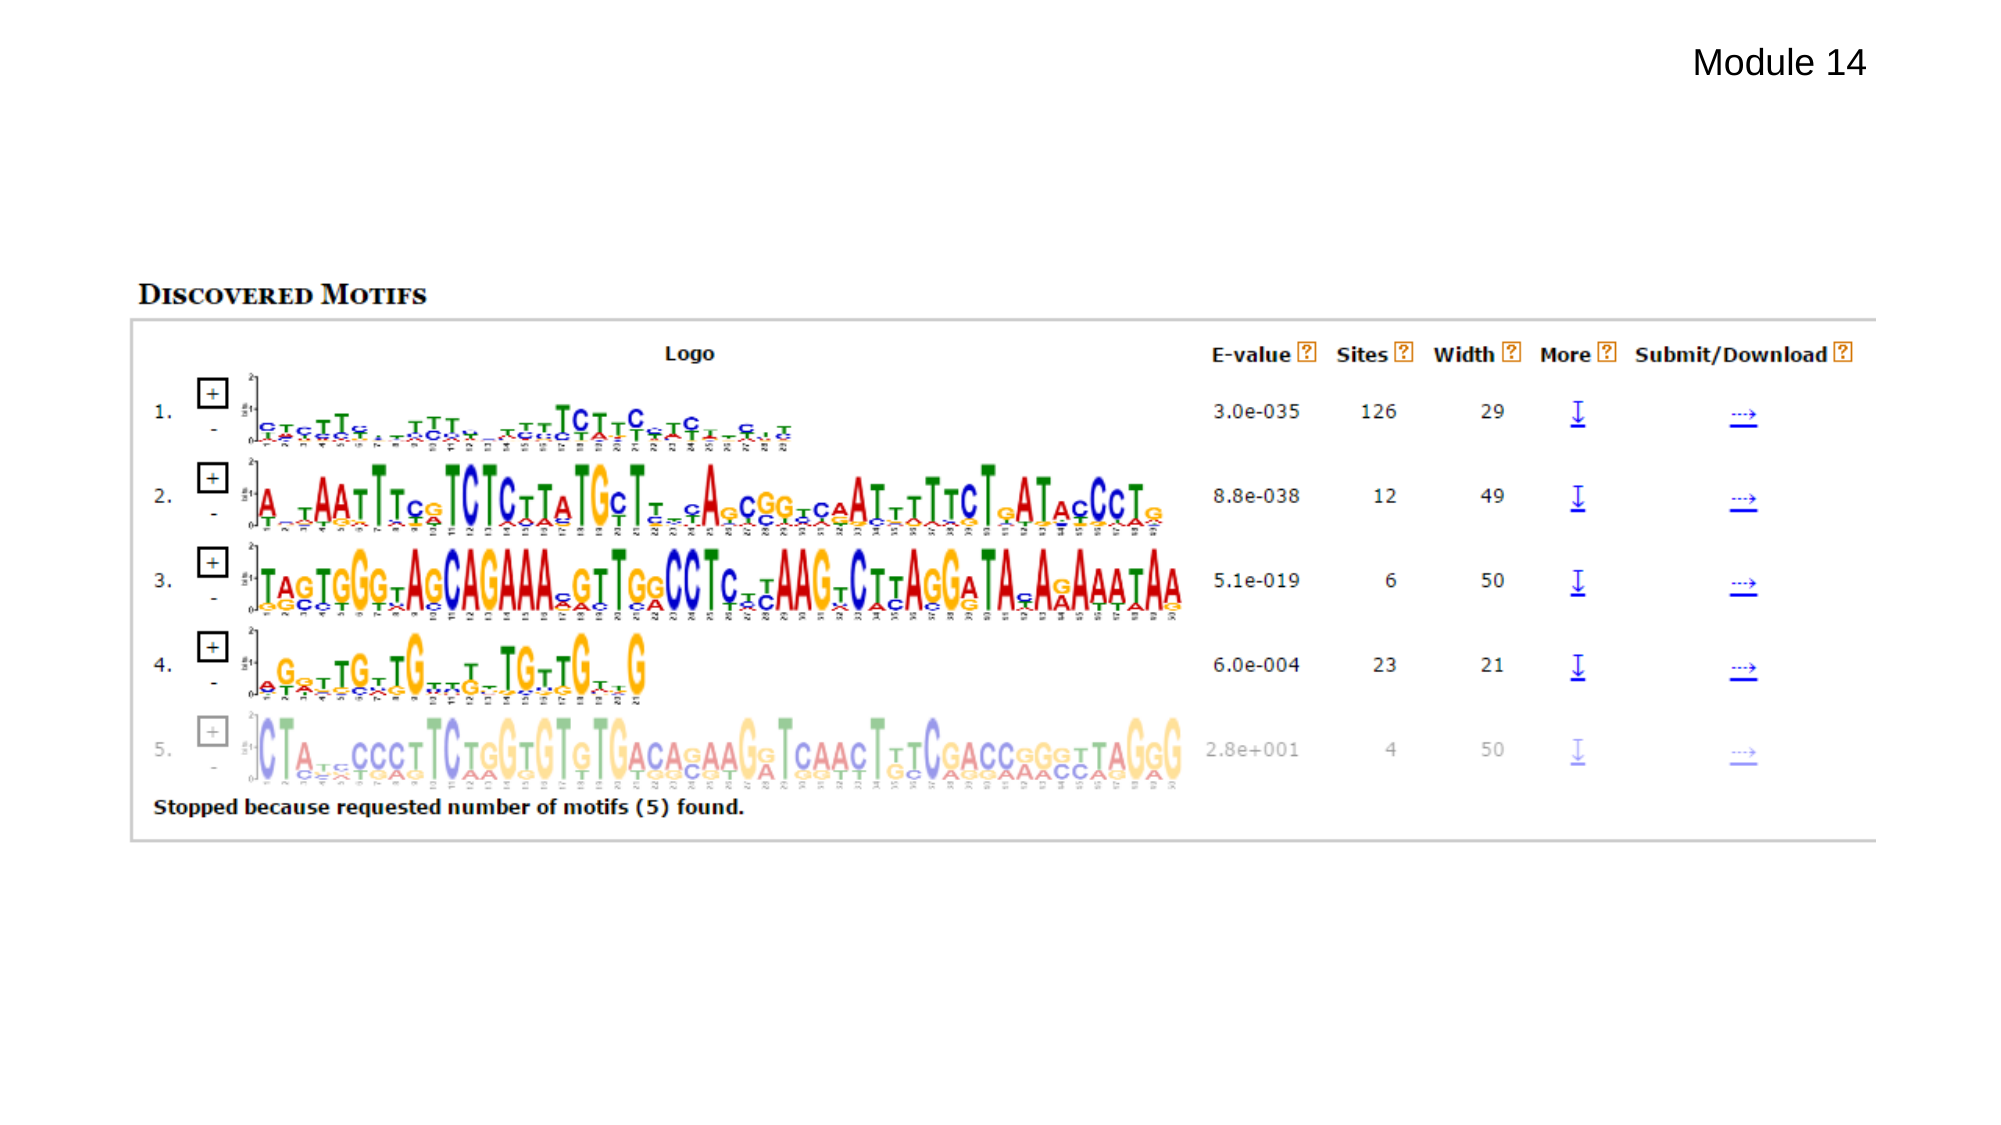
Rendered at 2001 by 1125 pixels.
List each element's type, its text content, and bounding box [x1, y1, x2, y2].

text_box Module 14 [1677, 30, 1883, 90]
picture [124, 273, 1876, 852]
